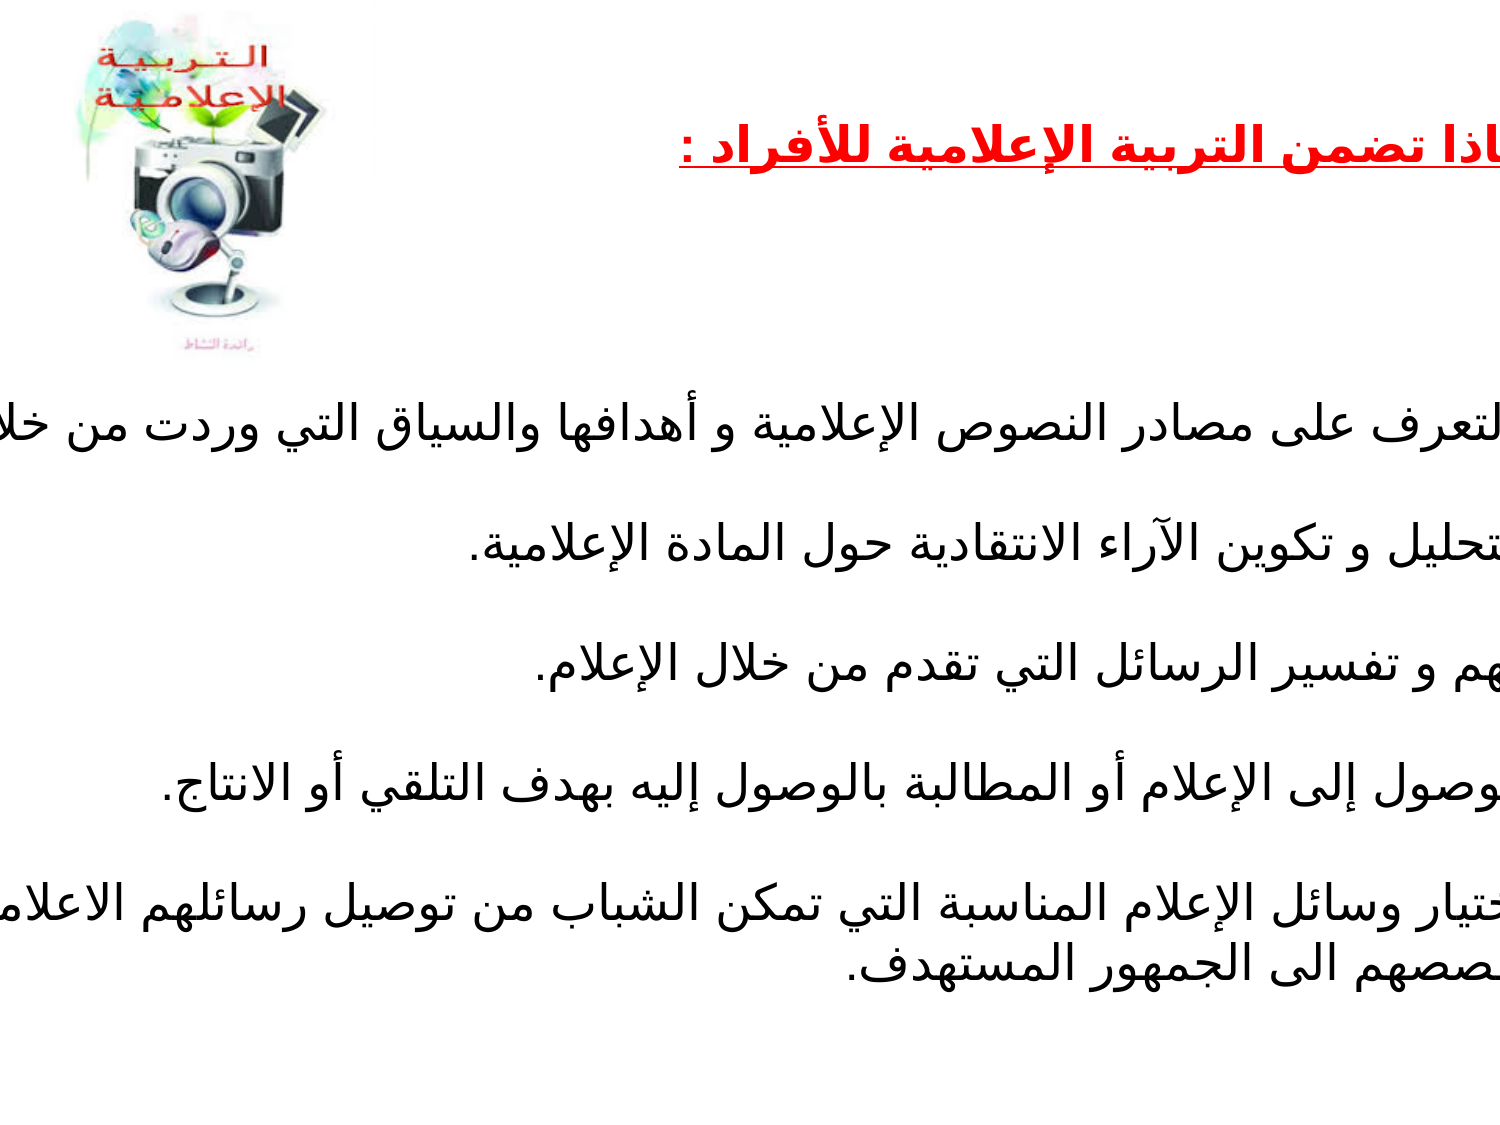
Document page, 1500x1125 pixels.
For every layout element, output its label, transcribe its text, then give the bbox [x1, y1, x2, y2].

picture [34, 0, 376, 362]
text_box ماذا تضمن التربية الإعلامية للأفراد : [664, 105, 1500, 181]
text_box التعرف على مصادر النصوص الإعلامية و أهدافها والسياق التي وردت من خلاله. التحليل و تكوين الآراء الانتقادية حول المادة الإعلامية. فهم و تفسير الرسائل التي تقدم من خلال الإعلام. الوصول إلى الإعلام أو المطالبة بالوصول إليه بهدف التلقي أو الانتاج. اختيار وسائل الإعلام المناسبة التي تمكن الشباب من توصيل رسائلهم الاعلامية او قصصهم الى الجمهور المستهدف. [0, 338, 1500, 1125]
